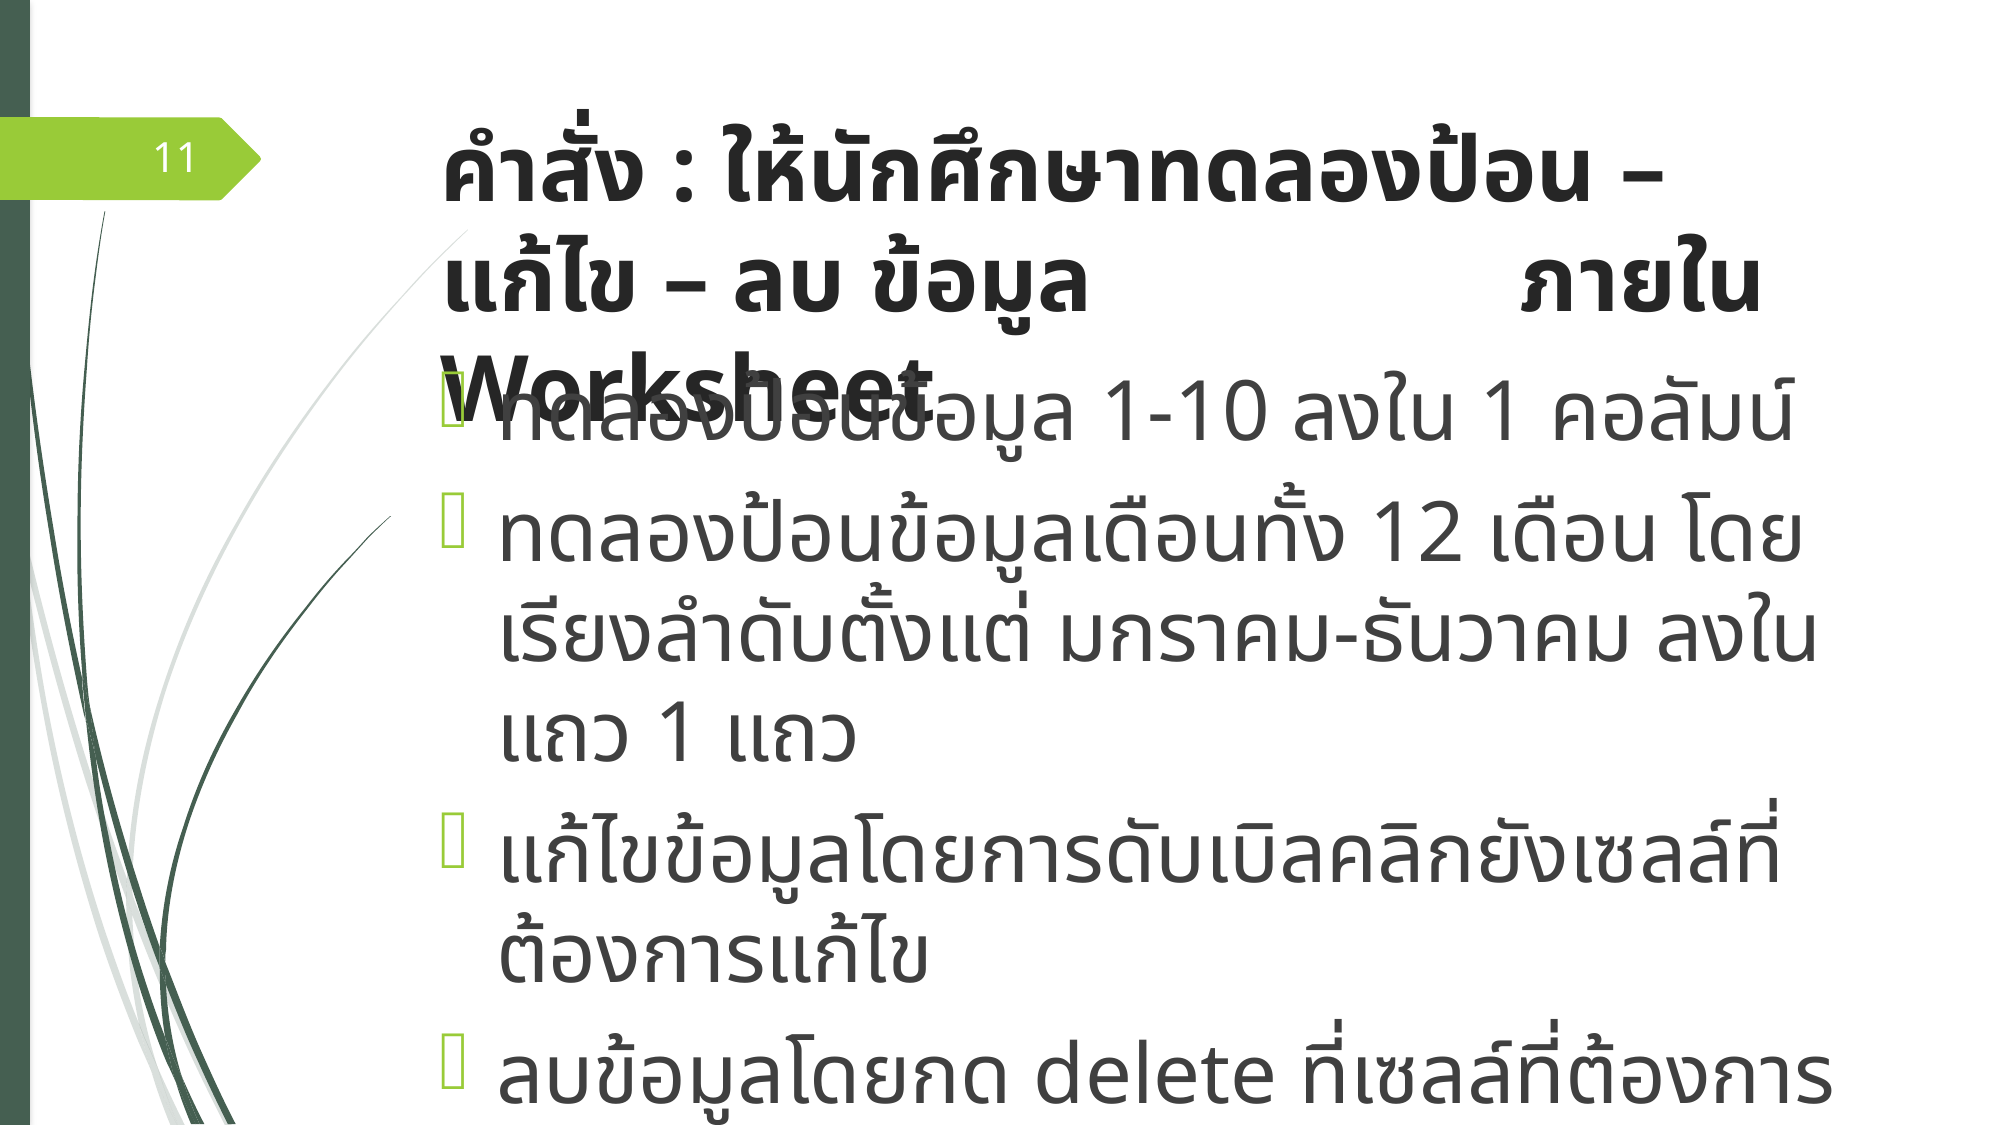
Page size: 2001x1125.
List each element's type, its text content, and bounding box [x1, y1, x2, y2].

slide_number 11 [87, 129, 216, 190]
title คำสั่ง : ให้นักศึกษาทดลองป้อน – แก้ไข – ลบ ข้อมูล ภายใน Worksheet [425, 102, 1888, 313]
list ทดลองป้อนข้อมูล 1-10 ลงใน 1 คอลัมน์ ทดลองป้อนข้อมูลเดือนทั้ง 12 เดือน โดยเรียงลำดับตั้งแต่ มกราคม-ธันวาคม ลงในแถว 1 แถว แก้ไขข้อมูลโดยการดับเบิลคลิกยังเซลล์ที่ต้องการแก้ไข ลบข้อมูลโดยกด delete ที่เซลล์ที่ต้องการจะลบ [424, 350, 1888, 970]
